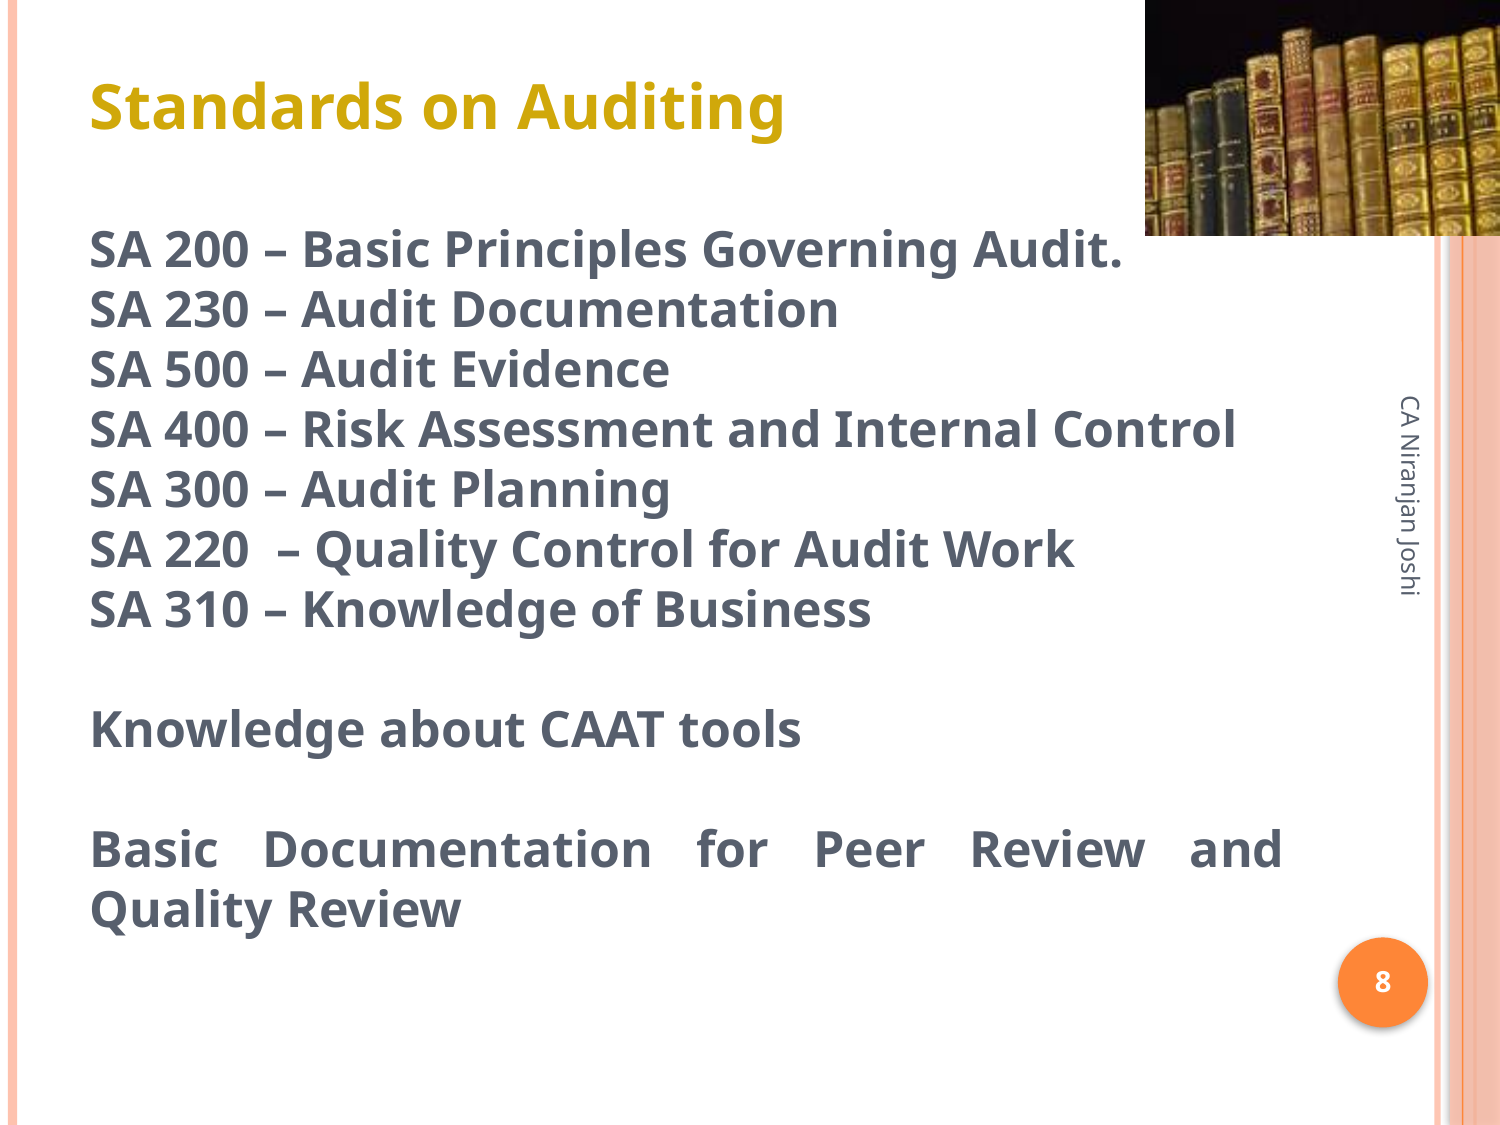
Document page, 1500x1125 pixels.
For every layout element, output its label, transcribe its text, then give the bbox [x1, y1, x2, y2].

picture [1144, 0, 1500, 237]
title Standards on Auditing [75, 45, 1138, 149]
footer CA Niranjan Joshi [1379, 380, 1440, 906]
slide_number 8 [1333, 940, 1434, 1027]
list SA 200 – Basic Principles Governing Audit. SA 230 – Audit Documentation SA 500 – Audit Evidence SA 400 – Risk Assessment and Internal Control SA 300 – Audit Planning SA 220 – Quality Control for Audit Work SA 310 – Knowledge of Business Knowledge about CAAT tools Basic Documentation for Peer Review and Quality Review [75, 149, 1300, 1063]
